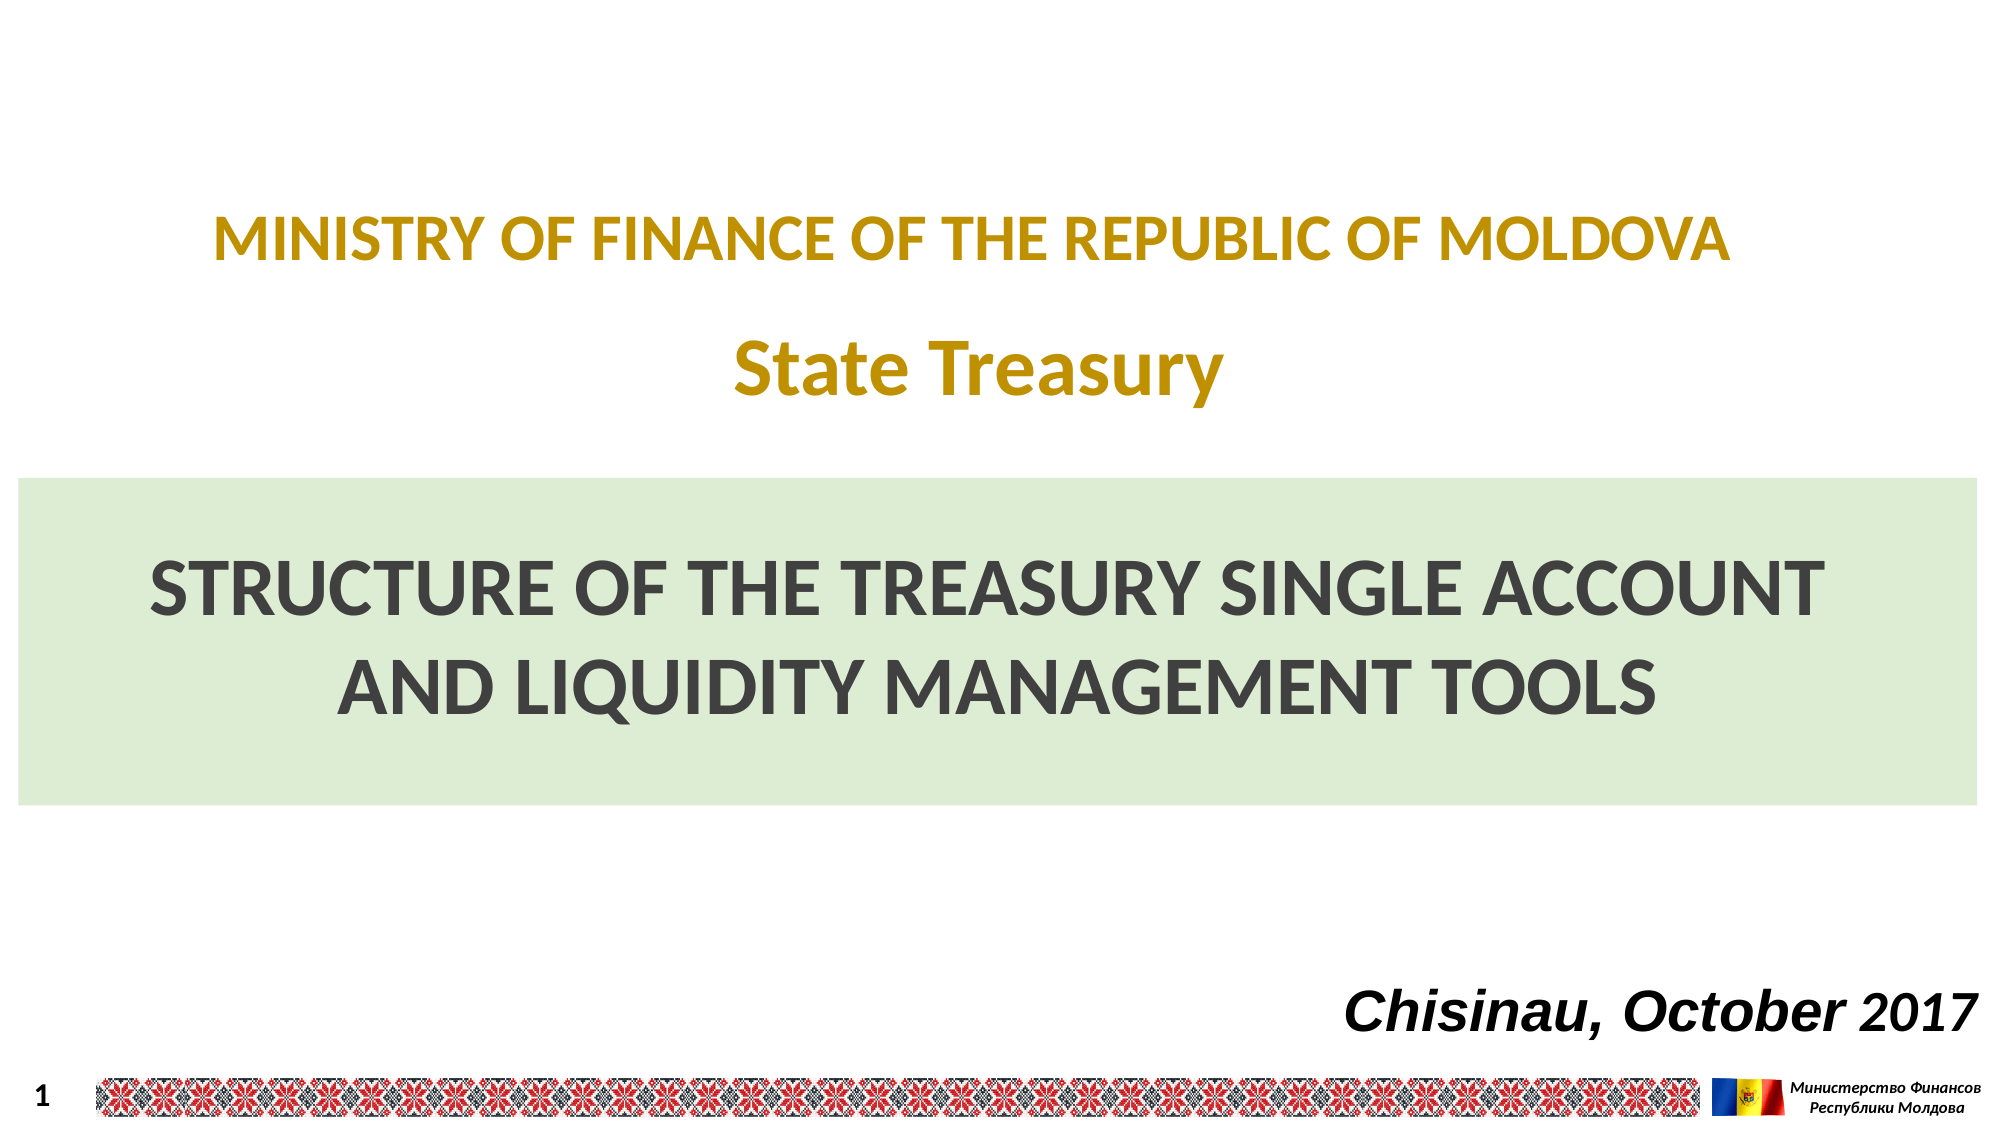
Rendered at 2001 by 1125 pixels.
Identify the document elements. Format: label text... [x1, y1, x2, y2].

text_box State Treasury [0, 304, 1978, 420]
text_box Chisinau, October 2017 [63, 965, 1992, 1096]
picture [96, 1096, 1700, 1117]
text_box Structure of the Treasury Single Account and Liquidity Management Tools [17, 477, 1978, 806]
picture [1712, 1096, 1788, 1116]
text_box [2, 186, 1964, 282]
